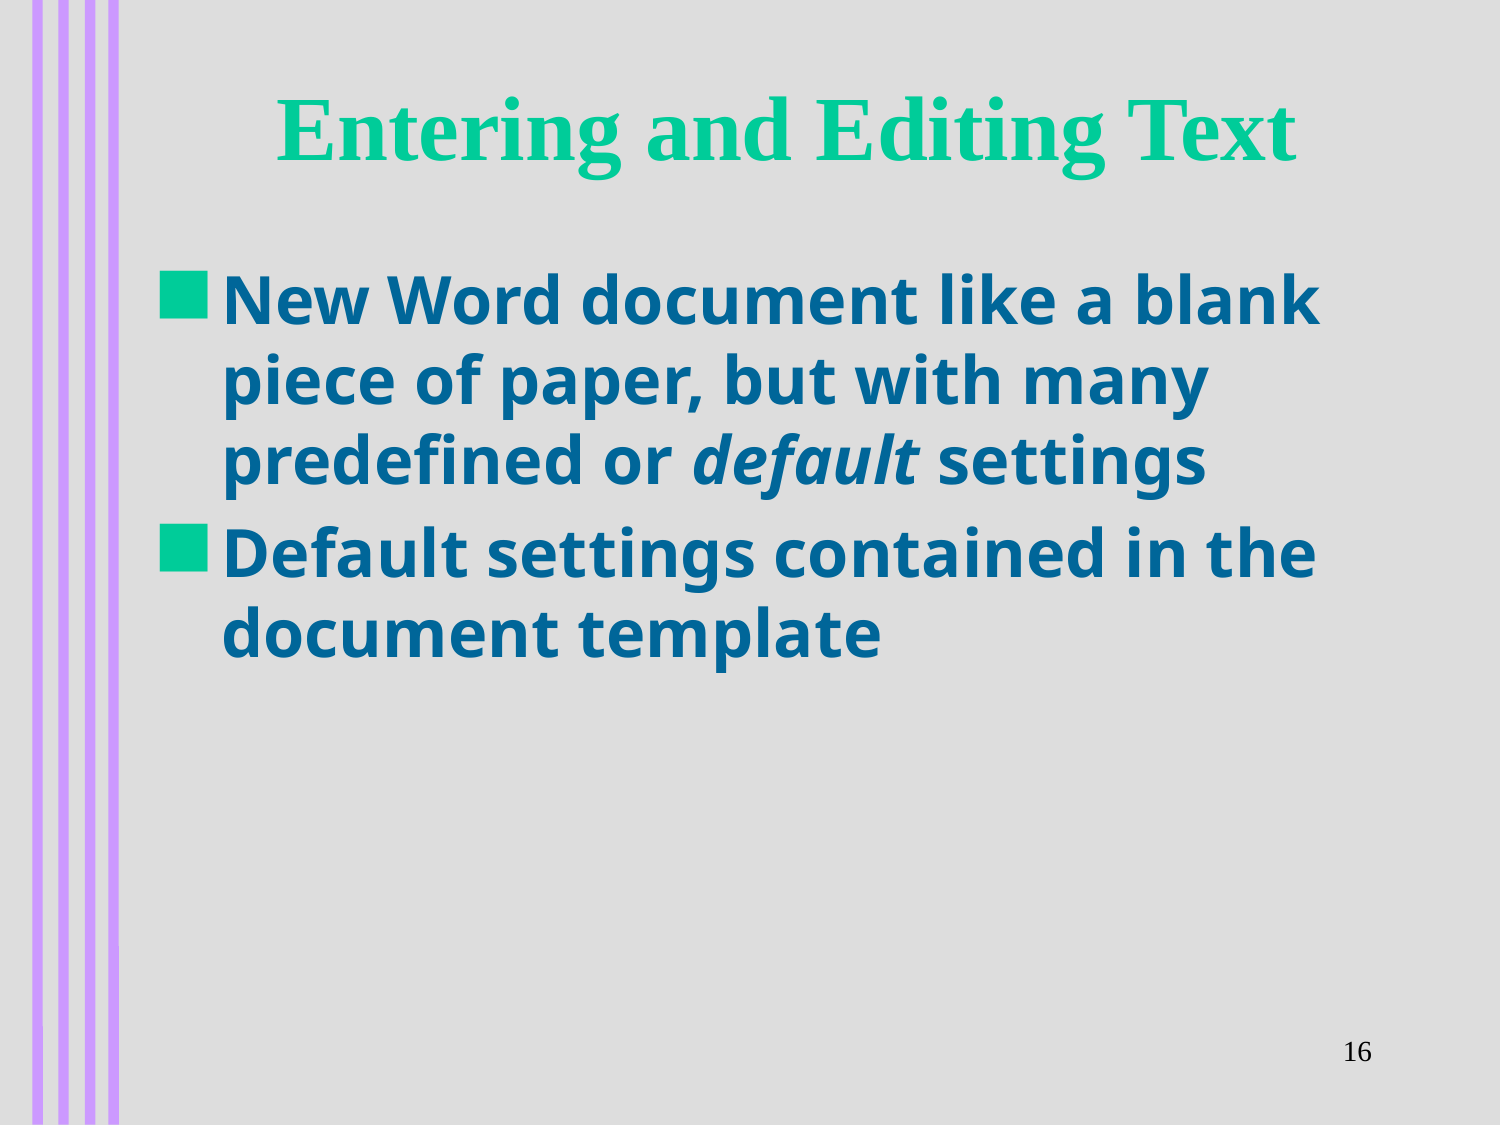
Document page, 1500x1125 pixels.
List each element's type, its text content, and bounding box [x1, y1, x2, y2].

list New Word document like a blank piece of paper, but with many predefined or default settings Default settings contained in the document template [150, 249, 1425, 963]
slide_number 16 [1074, 1025, 1388, 1100]
title Entering and Editing Text [75, 24, 1500, 223]
